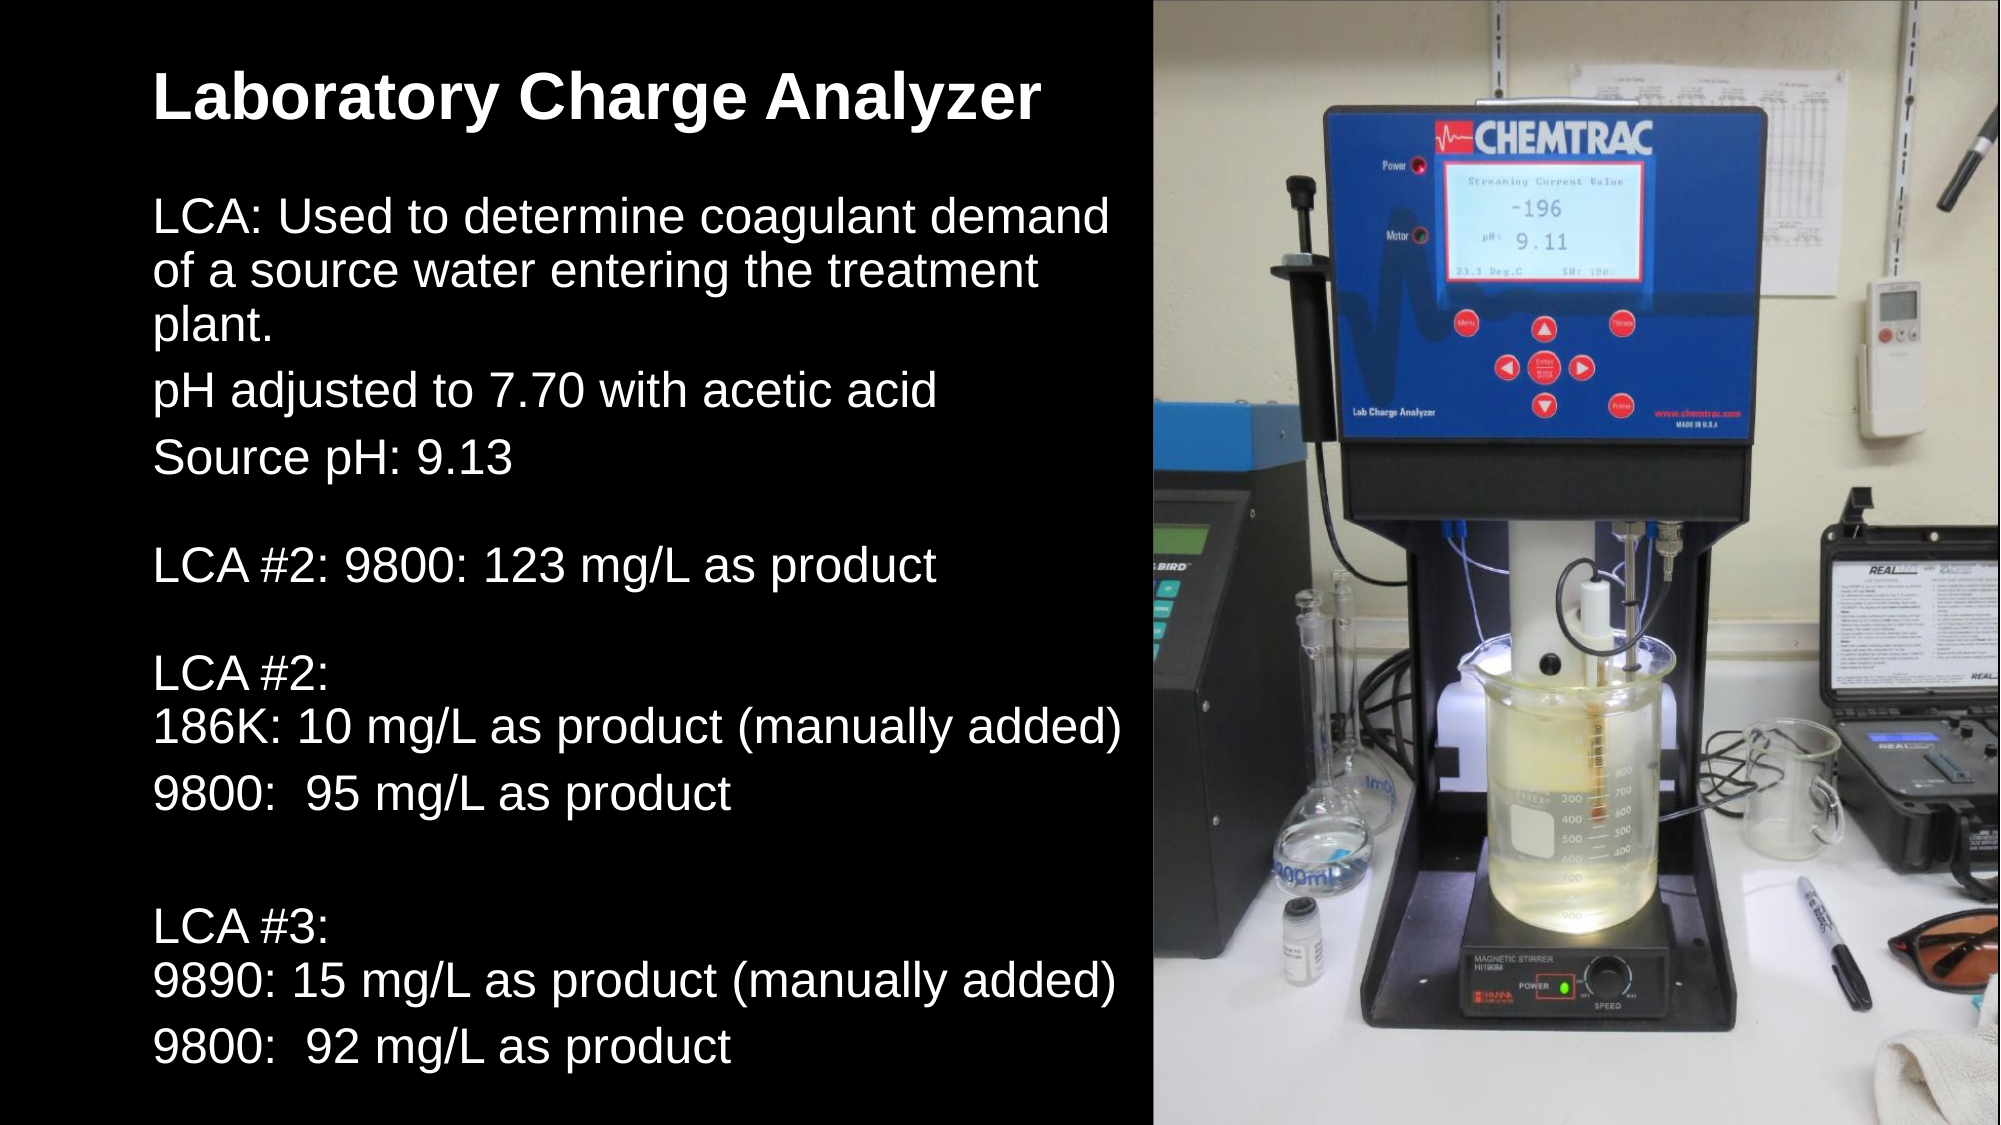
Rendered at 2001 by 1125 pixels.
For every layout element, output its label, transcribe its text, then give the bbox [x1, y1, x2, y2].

picture [1012, 1, 2000, 1124]
title Laboratory Charge Analyzer [137, 32, 1153, 164]
list LCA: Used to determine coagulant demand of a source water entering the treatment plant. pH adjusted to 7.70 with acetic acid Source pH: 9.13 LCA #2: 9800: 123 mg/L as product LCA #2: 186K: 10 mg/L as product (manually added) 9800: 95 mg/L as product LCA #3: 9890: 15 mg/L as product (manually added) 9800: 92 mg/L as product [137, 182, 1153, 1066]
